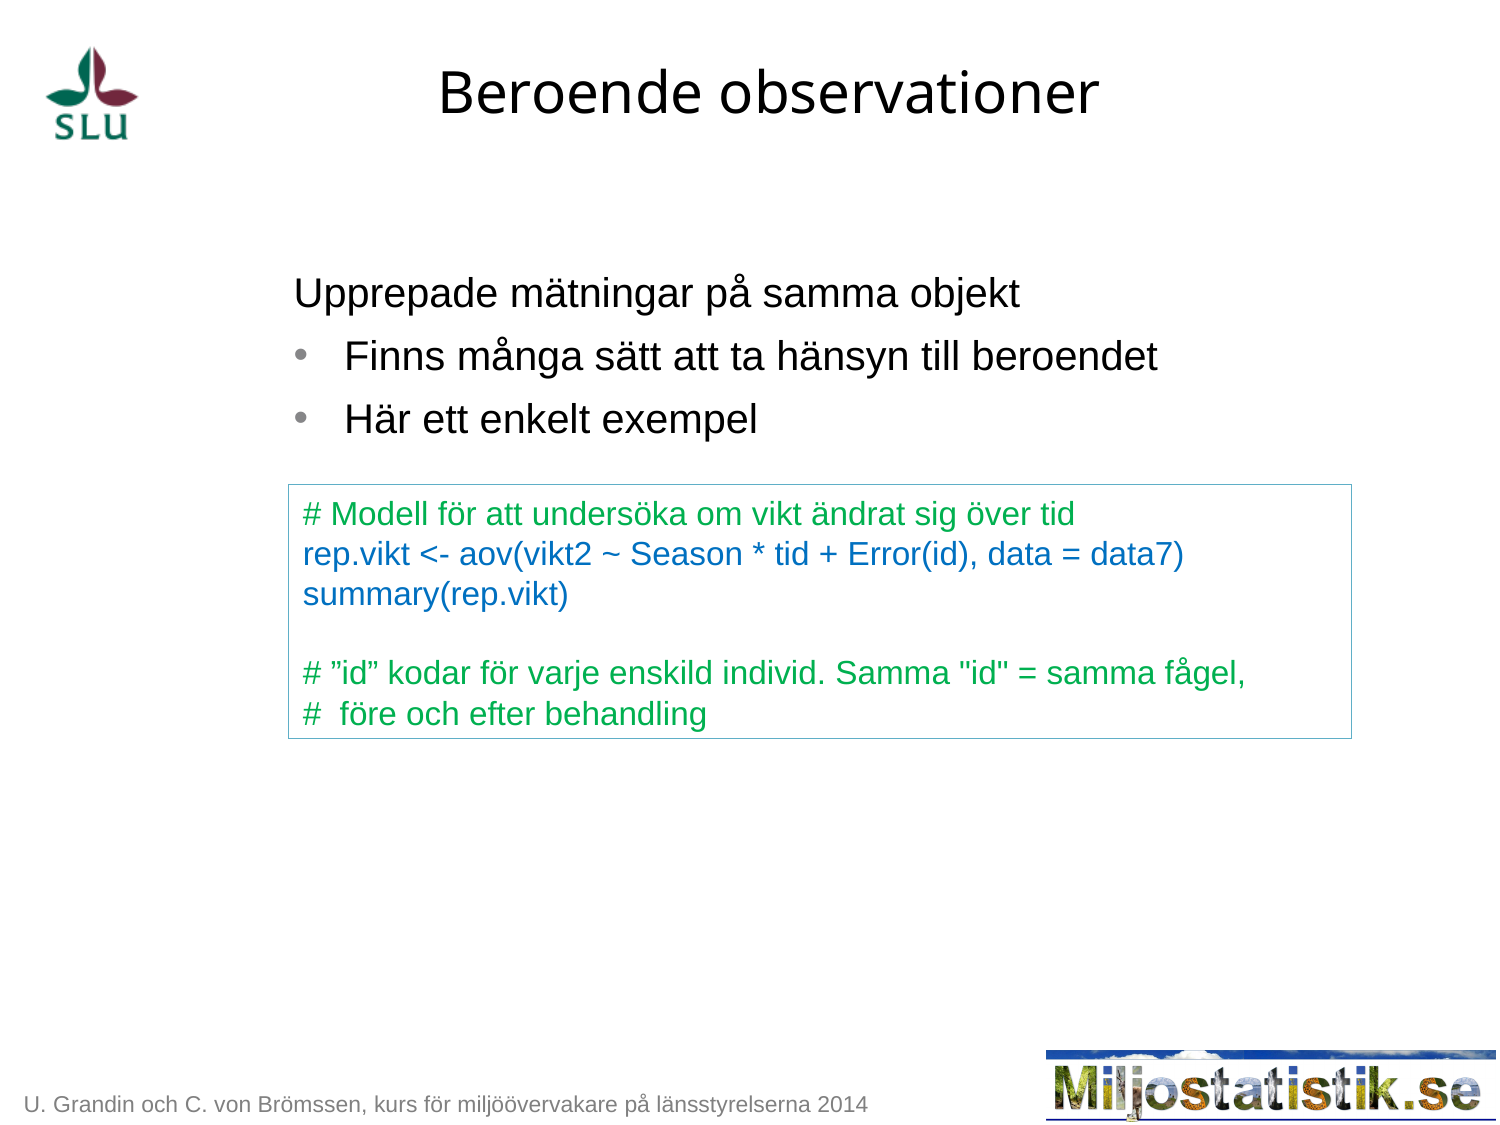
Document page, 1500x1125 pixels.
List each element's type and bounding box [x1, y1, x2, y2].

list [278, 253, 1335, 454]
title [140, 66, 1398, 133]
picture [1046, 1050, 1496, 1122]
text_box [288, 484, 1352, 739]
